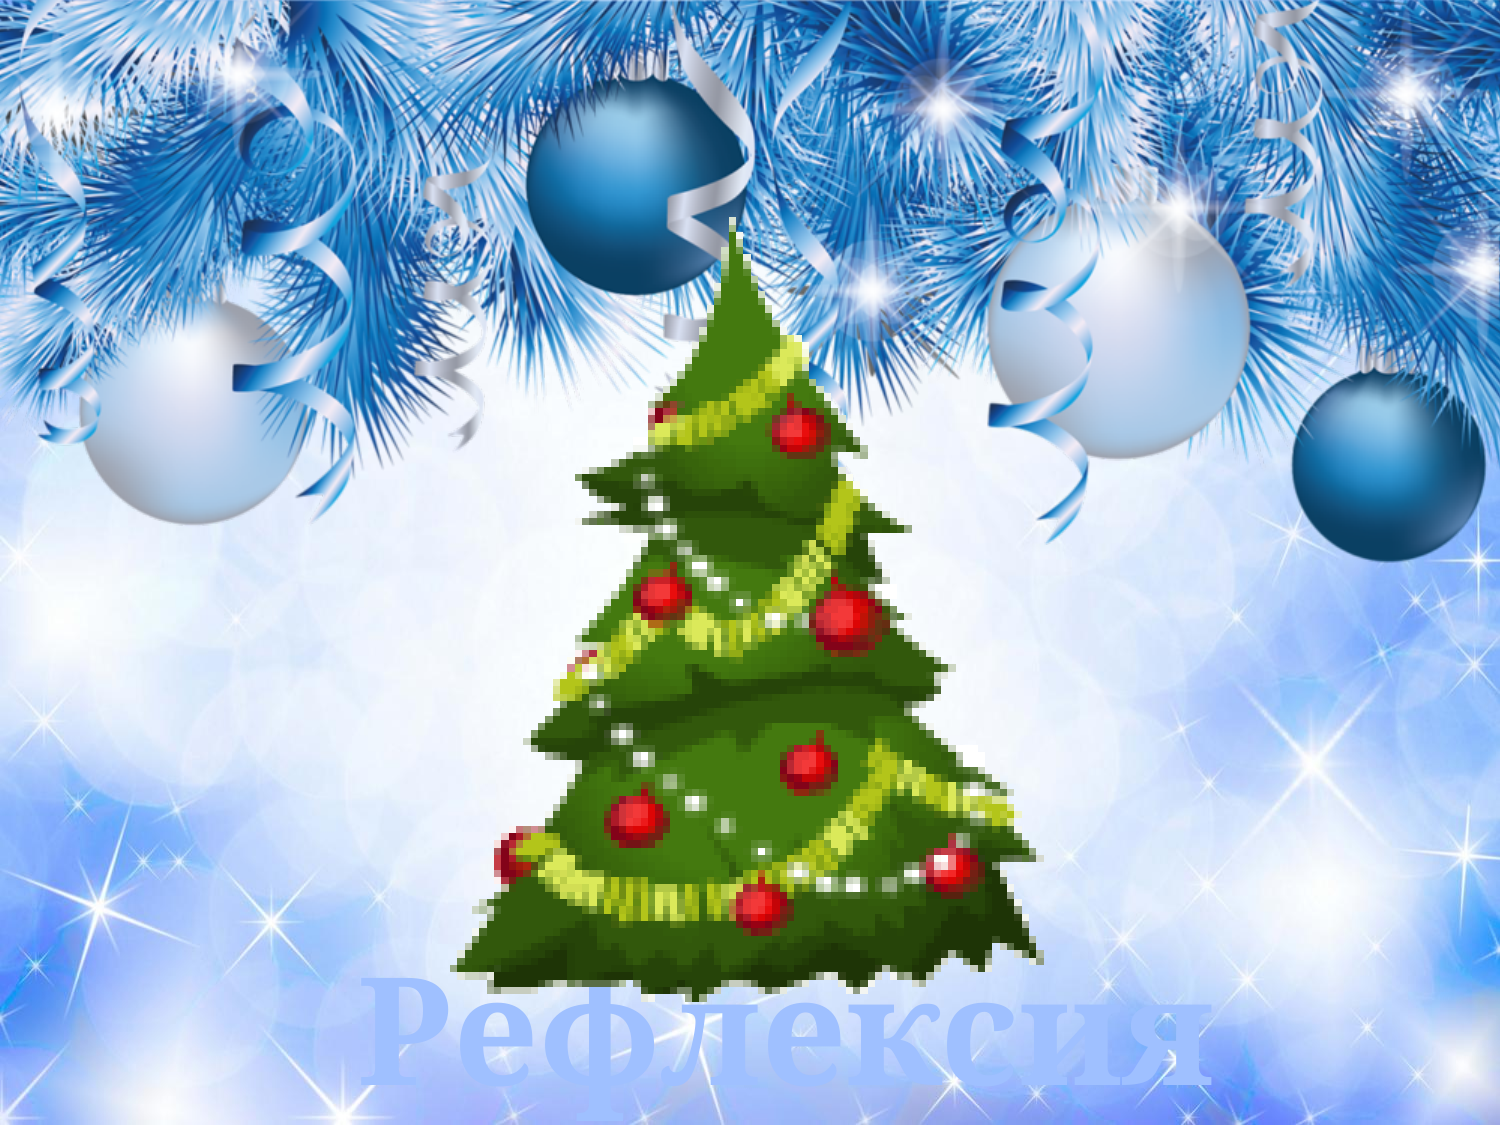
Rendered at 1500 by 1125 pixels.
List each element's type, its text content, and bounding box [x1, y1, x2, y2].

picture [0, 0, 1500, 1125]
text_box Рефлексия [302, 928, 1271, 1123]
